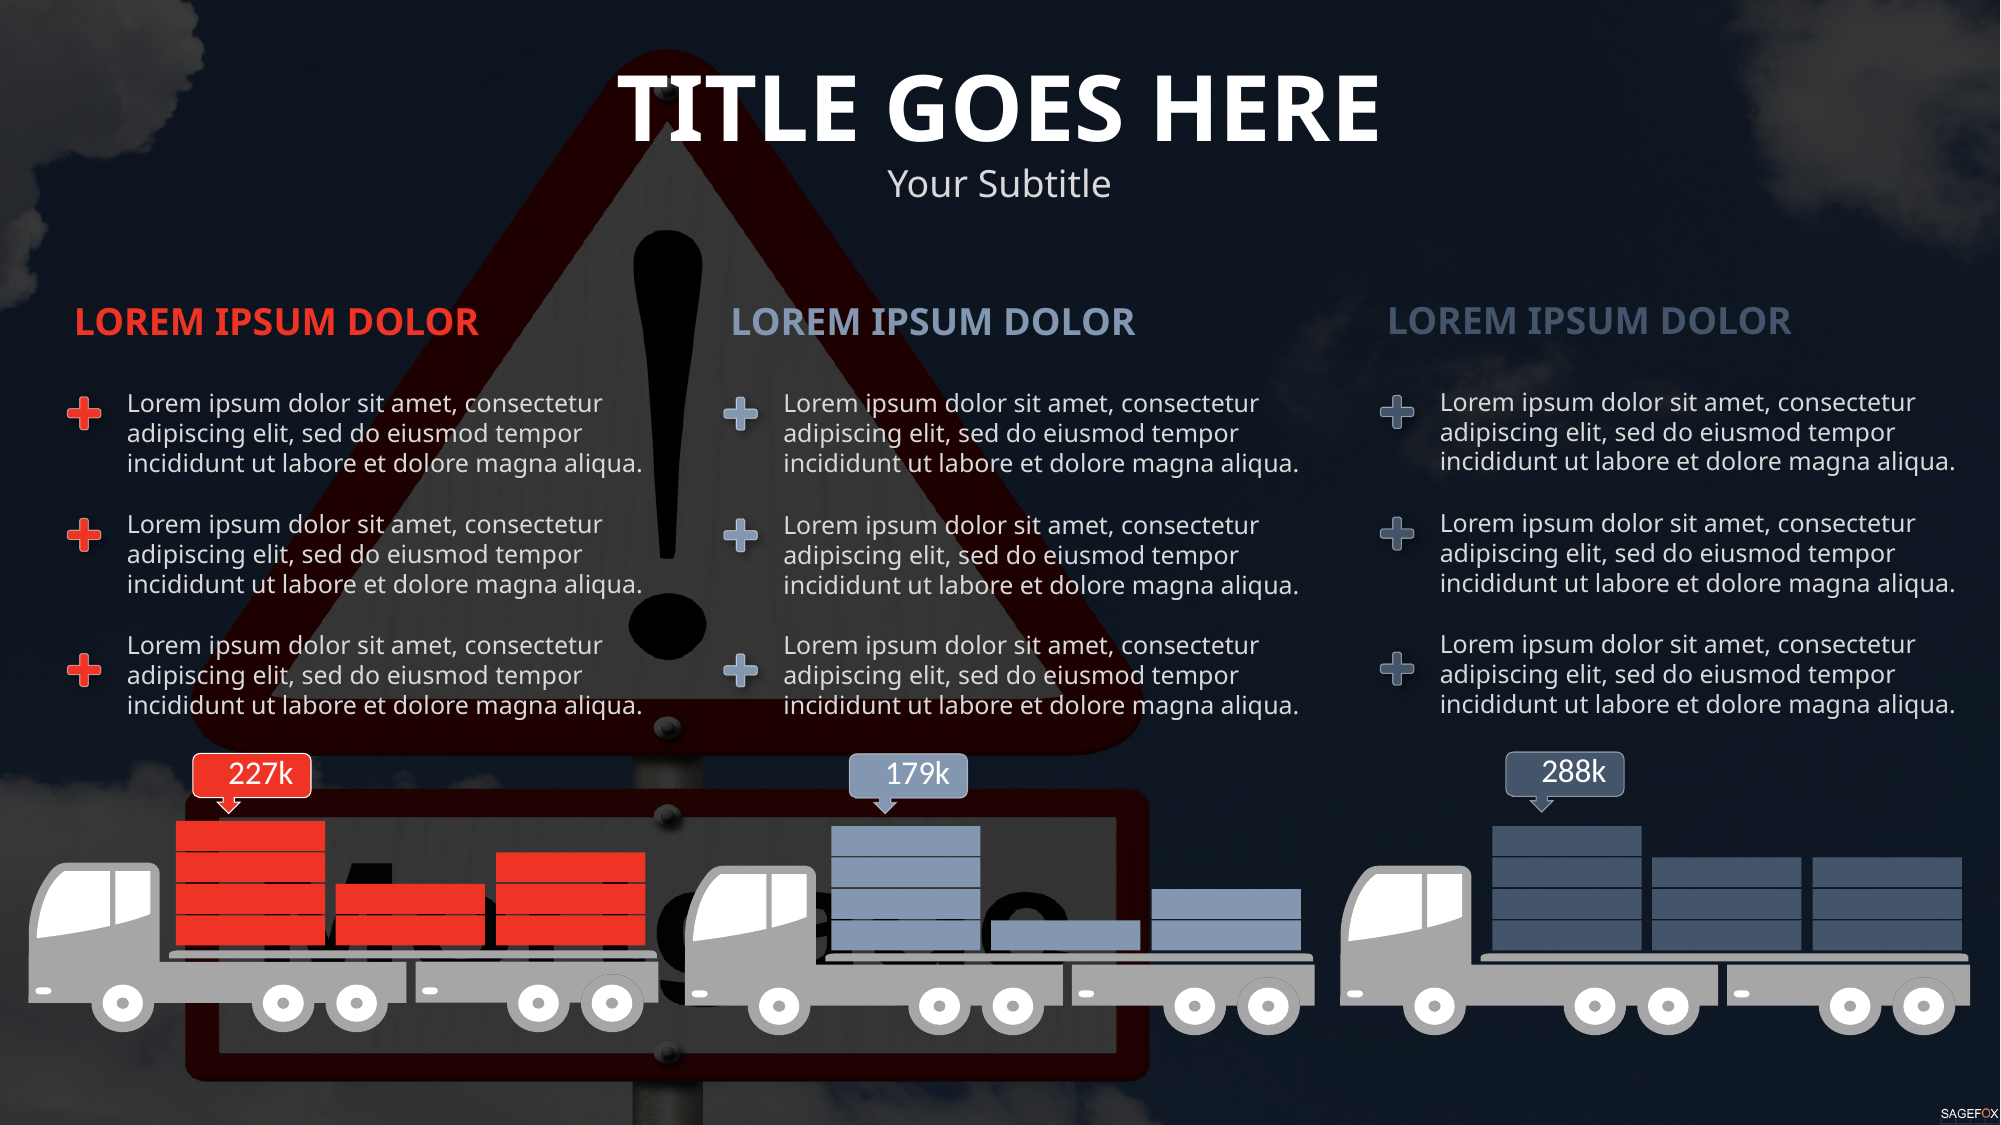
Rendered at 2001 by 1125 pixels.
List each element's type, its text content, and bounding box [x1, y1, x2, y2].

picture [0, 0, 2001, 1125]
text_box Lorem ipsum dolor sit amet, consectetur adipiscing elit, sed do eiusmod tempor incididunt ut labore et dolore magna aliqua. [1429, 623, 1983, 724]
text_box [1492, 857, 1642, 865]
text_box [1340, 865, 1971, 1036]
text_box LOREM IPSUM DOLOR [59, 290, 519, 351]
text_box [67, 518, 101, 552]
text_box Lorem ipsum dolor sit amet, consectetur adipiscing elit, sed do eiusmod tempor incididunt ut labore et dolore magna aliqua. [773, 624, 1327, 725]
text_box Lorem ipsum dolor sit amet, consectetur adipiscing elit, sed do eiusmod tempor incididunt ut labore et dolore magna aliqua. [1429, 502, 1983, 603]
text_box [1380, 517, 1414, 551]
text_box [723, 653, 758, 687]
text_box [831, 826, 981, 856]
text_box [1652, 857, 1802, 865]
text_box [175, 820, 326, 851]
text_box [1812, 857, 1962, 865]
text_box [723, 397, 758, 431]
text_box LOREM IPSUM DOLOR [1372, 289, 1832, 349]
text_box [1505, 742, 1639, 813]
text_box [684, 865, 1315, 1036]
text_box [67, 396, 101, 430]
text_box Lorem ipsum dolor sit amet, consectetur adipiscing elit, sed do eiusmod tempor incididunt ut labore et dolore magna aliqua. [116, 504, 670, 604]
text_box [723, 518, 758, 552]
text_box [831, 857, 981, 865]
text_box Lorem ipsum dolor sit amet, consectetur adipiscing elit, sed do eiusmod tempor incididunt ut labore et dolore magna aliqua. [116, 382, 670, 483]
text_box Lorem ipsum dolor sit amet, consectetur adipiscing elit, sed do eiusmod tempor incididunt ut labore et dolore magna aliqua. [773, 382, 1327, 483]
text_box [192, 743, 326, 814]
text_box [1380, 395, 1414, 429]
text_box TITLE GOES HERE Your Subtitle [548, 42, 1452, 212]
text_box Lorem ipsum dolor sit amet, consectetur adipiscing elit, sed do eiusmod tempor incididunt ut labore et dolore magna aliqua. [116, 624, 670, 725]
text_box LOREM IPSUM DOLOR [715, 290, 1175, 351]
text_box [1380, 652, 1414, 686]
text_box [28, 862, 659, 1033]
text_box Lorem ipsum dolor sit amet, consectetur adipiscing elit, sed do eiusmod tempor incididunt ut labore et dolore magna aliqua. [1429, 381, 1983, 481]
text_box [1492, 826, 1642, 856]
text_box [849, 744, 982, 814]
text_box [67, 653, 101, 687]
text_box [496, 852, 646, 862]
text_box Lorem ipsum dolor sit amet, consectetur adipiscing elit, sed do eiusmod tempor incididunt ut labore et dolore magna aliqua. [773, 504, 1327, 605]
text_box [175, 852, 326, 862]
